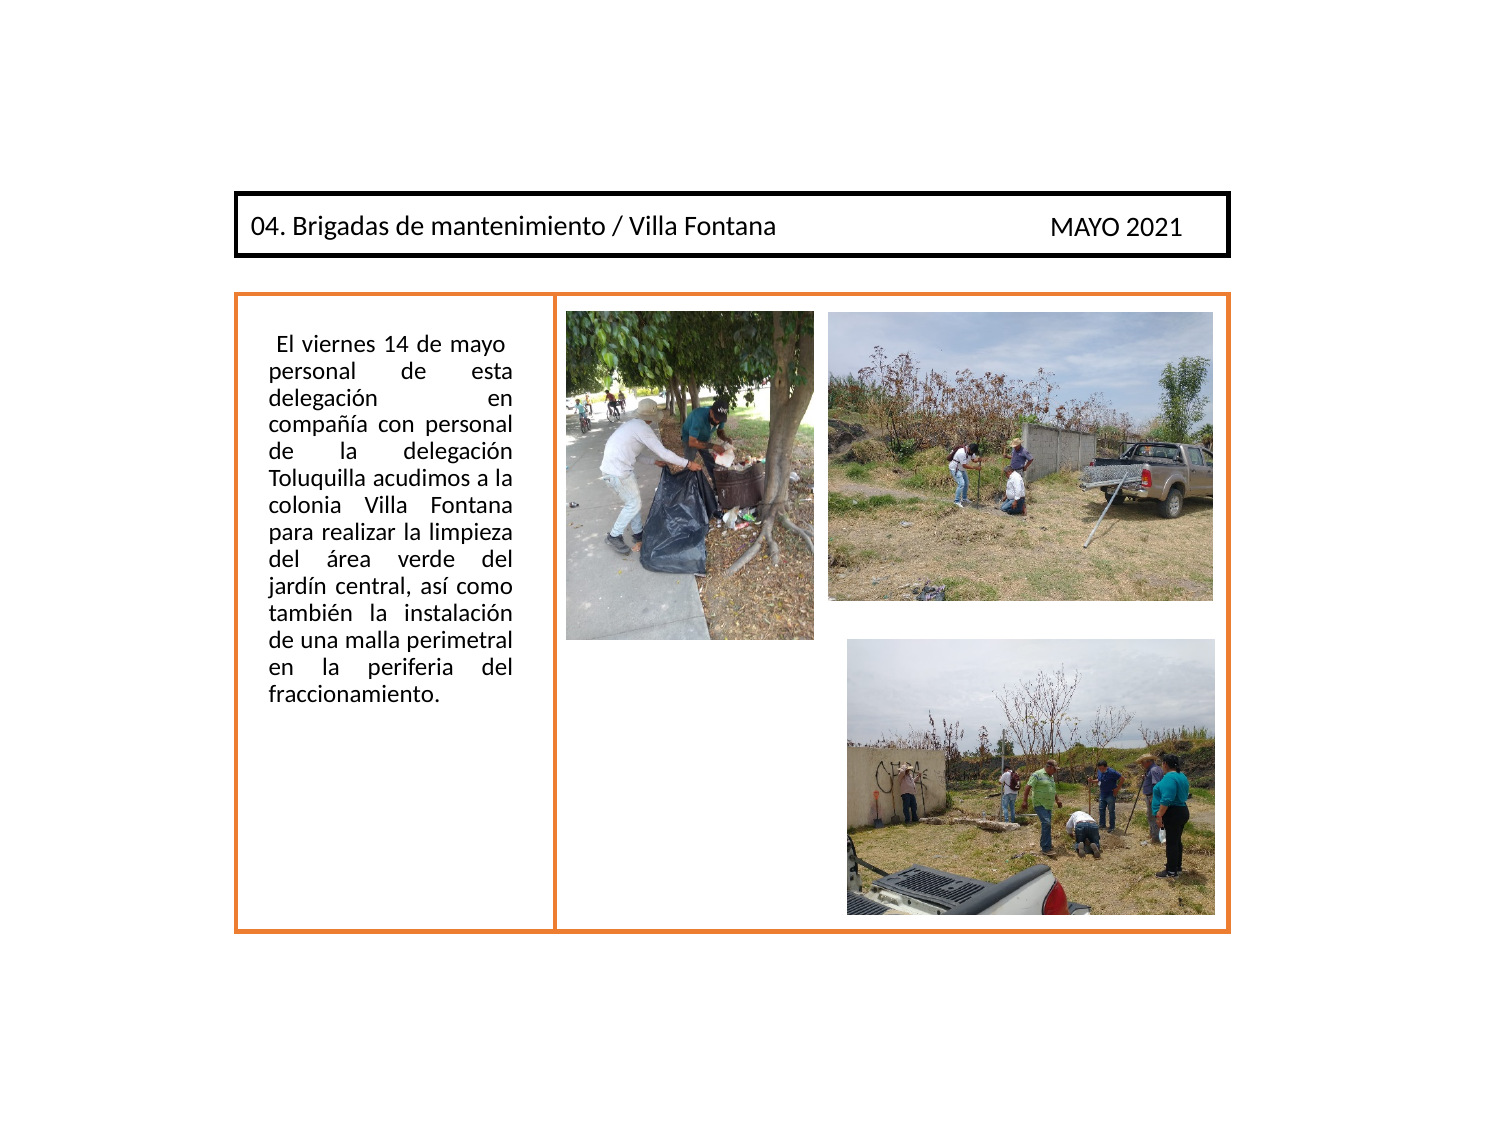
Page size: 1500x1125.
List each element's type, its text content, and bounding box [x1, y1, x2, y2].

text_box 04. Brigadas de mantenimiento / Villa Fontana [235, 192, 1229, 256]
picture [566, 311, 814, 640]
text_box El viernes 14 de mayo personal de esta delegación en compañía con personal de la delegación Toluquilla acudimos a la colonia Villa Fontana para realizar la limpieza del área verde del jardín central, así como también la instalación de una malla perimetral en la periferia del fraccionamiento. [253, 323, 529, 715]
text_box [235, 293, 1229, 933]
picture [847, 639, 1215, 915]
picture [828, 312, 1213, 601]
text_box MAYO 2021 [1035, 200, 1300, 250]
